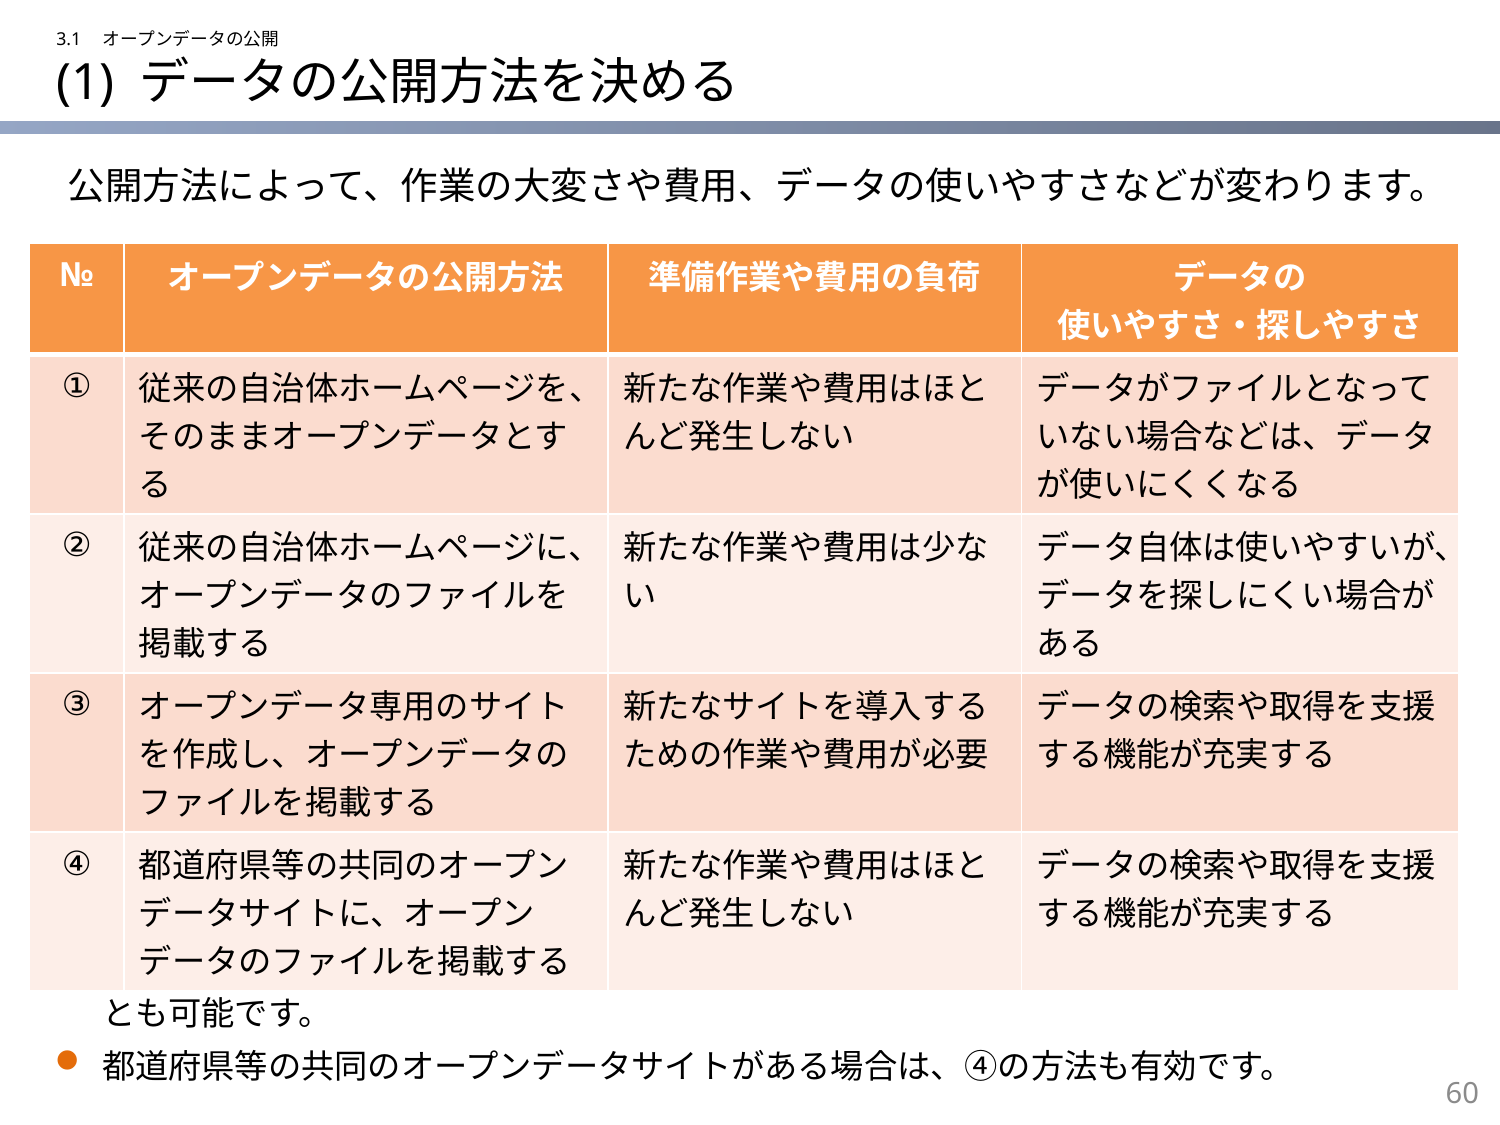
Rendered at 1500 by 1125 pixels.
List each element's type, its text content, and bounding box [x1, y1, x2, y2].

table_cell 新たなサイトを導入するための作業や費用が必要 [609, 674, 1021, 831]
table_cell ① [30, 357, 123, 513]
table_cell ④ [30, 833, 123, 990]
table_cell ② [30, 515, 123, 672]
table_header データの 使いやすさ・探しやすさ [1022, 244, 1458, 352]
table_cell 都道府県等の共同のオープンデータサイトに、オープンデータのファイルを掲載する [125, 833, 607, 990]
table_header オープンデータの公開方法 [125, 244, 607, 352]
table_cell 新たな作業や費用はほとんど発生しない [609, 357, 1021, 513]
table_cell データの検索や取得を支援する機能が充実する [1022, 833, 1458, 990]
table_cell 新たな作業や費用は少ない [609, 515, 1021, 672]
table_cell ③ [30, 674, 123, 831]
table_cell データがファイルとなっていない場合などは、データが使いにくくなる [1022, 357, 1458, 513]
slide_number 59 [1411, 1070, 1495, 1118]
table_header № [30, 244, 123, 352]
table_cell 従来の自治体ホームページを、そのままオープンデータとする [125, 357, 607, 513]
table_cell データの検索や取得を支援する機能が充実する [1022, 674, 1458, 831]
text_box 公開方法によって、作業の大変さや費用、データの使いやすさなどが変わります。 [53, 148, 1483, 220]
table_cell 従来の自治体ホームページに、オープンデータのファイルを掲載する [125, 515, 607, 672]
table_cell 新たな作業や費用はほとんど発生しない [609, 833, 1021, 990]
table_cell オープンデータ専用のサイトを作成し、オープンデータのファイルを掲載する [125, 674, 607, 831]
title (1) データの公開方法を決める [41, 58, 1459, 119]
text_box データの公開方法は、部署ごとではなく、全庁の方針として決めます。 最初から負荷の高い方法でなく、まずは①の方法で公開し、将来的に②や③としていくことも可能です。 都道府県等の共同のオープンデータサイトがある場合は、④の方法も有効です。 [40, 892, 1460, 1095]
table_cell データ自体は使いやすいが、データを探しにくい場合がある [1022, 515, 1458, 672]
table_header 準備作業や費用の負荷 [609, 244, 1021, 352]
text_box 3.1 オープンデータの公開 [41, 19, 1471, 58]
